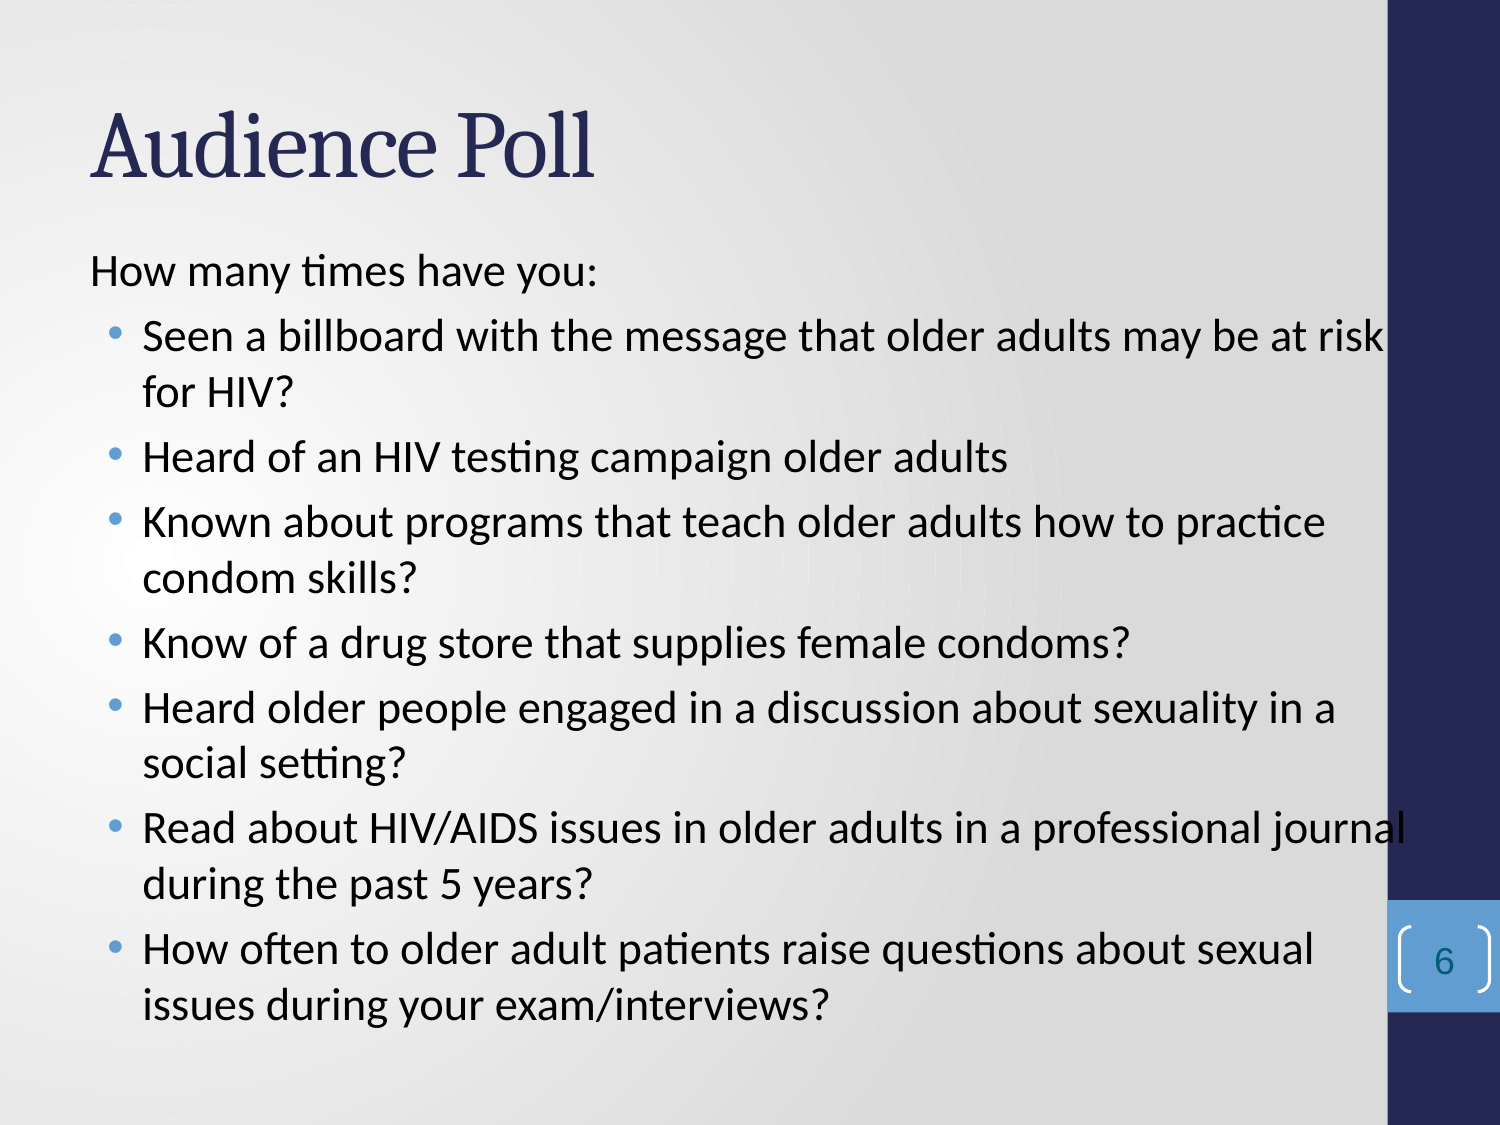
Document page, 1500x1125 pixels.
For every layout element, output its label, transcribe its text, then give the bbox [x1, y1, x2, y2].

slide_number 6 [1397, 925, 1492, 994]
title Audience Poll [75, 45, 1325, 232]
list How many times have you: Seen a billboard with the message that older adults may be at risk for HIV? Heard of an HIV testing campaign older adults Known about programs that teach older adults how to practice condom skills? Know of a drug store that supplies female condoms? Heard older people engaged in a discussion about sexuality in a social setting? Read about HIV/AIDS issues in older adults in a professional journal during the past 5 years? How often to older adult patients raise questions about sexual issues during your exam/interviews? [75, 232, 1425, 1038]
